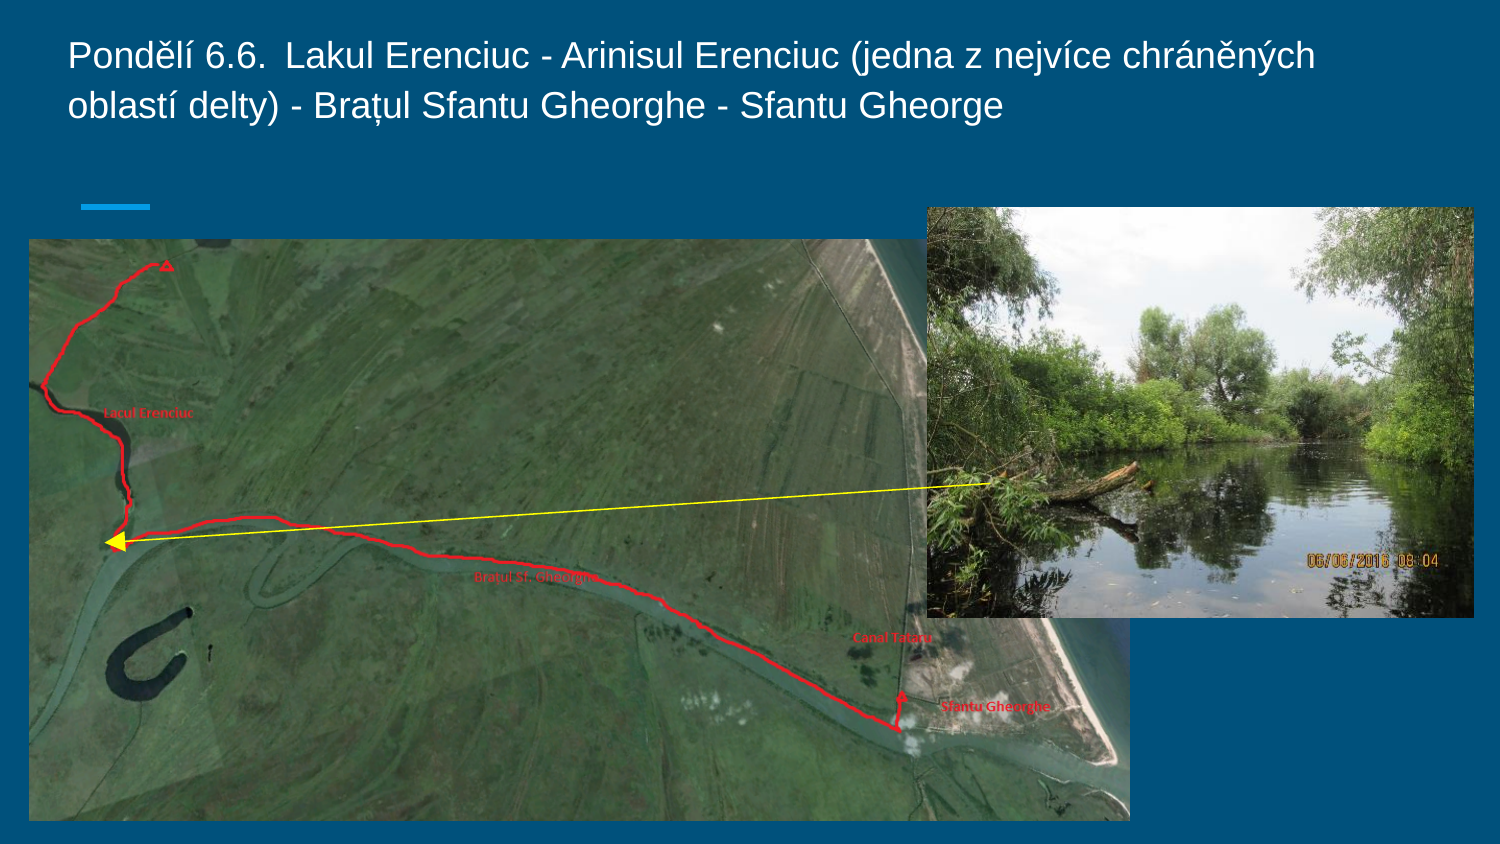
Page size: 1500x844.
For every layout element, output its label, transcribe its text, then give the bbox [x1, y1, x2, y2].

picture [30, 208, 1473, 820]
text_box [104, 483, 991, 543]
title Pondělí 6.6. Lakul Erenciuc - Arinisul Erenciuc (jedna z nejvíce chráněných oblastí delty) - Brațul Sfantu Gheorghe - Sfantu Gheorge [52, 28, 1426, 141]
